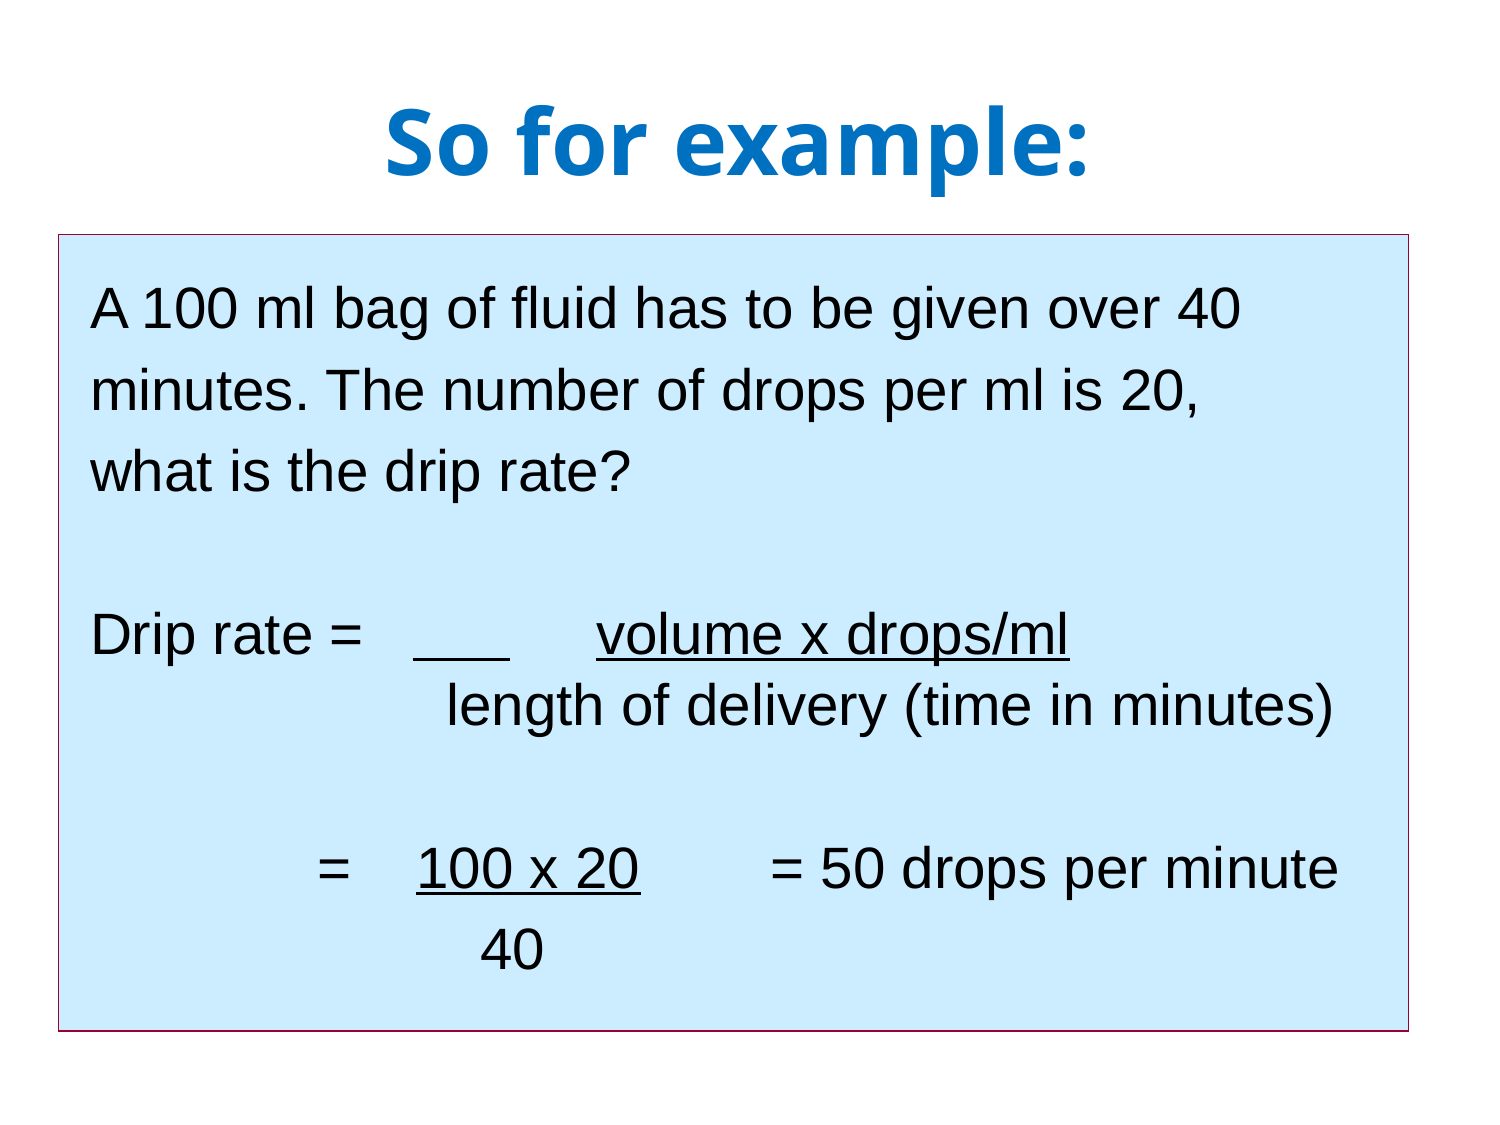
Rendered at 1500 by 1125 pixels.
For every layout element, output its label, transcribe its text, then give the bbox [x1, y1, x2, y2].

title So for example: [74, 44, 1426, 233]
text_box [58, 234, 1409, 1032]
list A 100 ml bag of fluid has to be given over 40 minutes. The number of drops per ml is 20, what is the drip rate? Drip rate = volume x drops/ml length of delivery (time in minutes) = 100 x 20 = 50 drops per minute 40 [74, 262, 1426, 1071]
